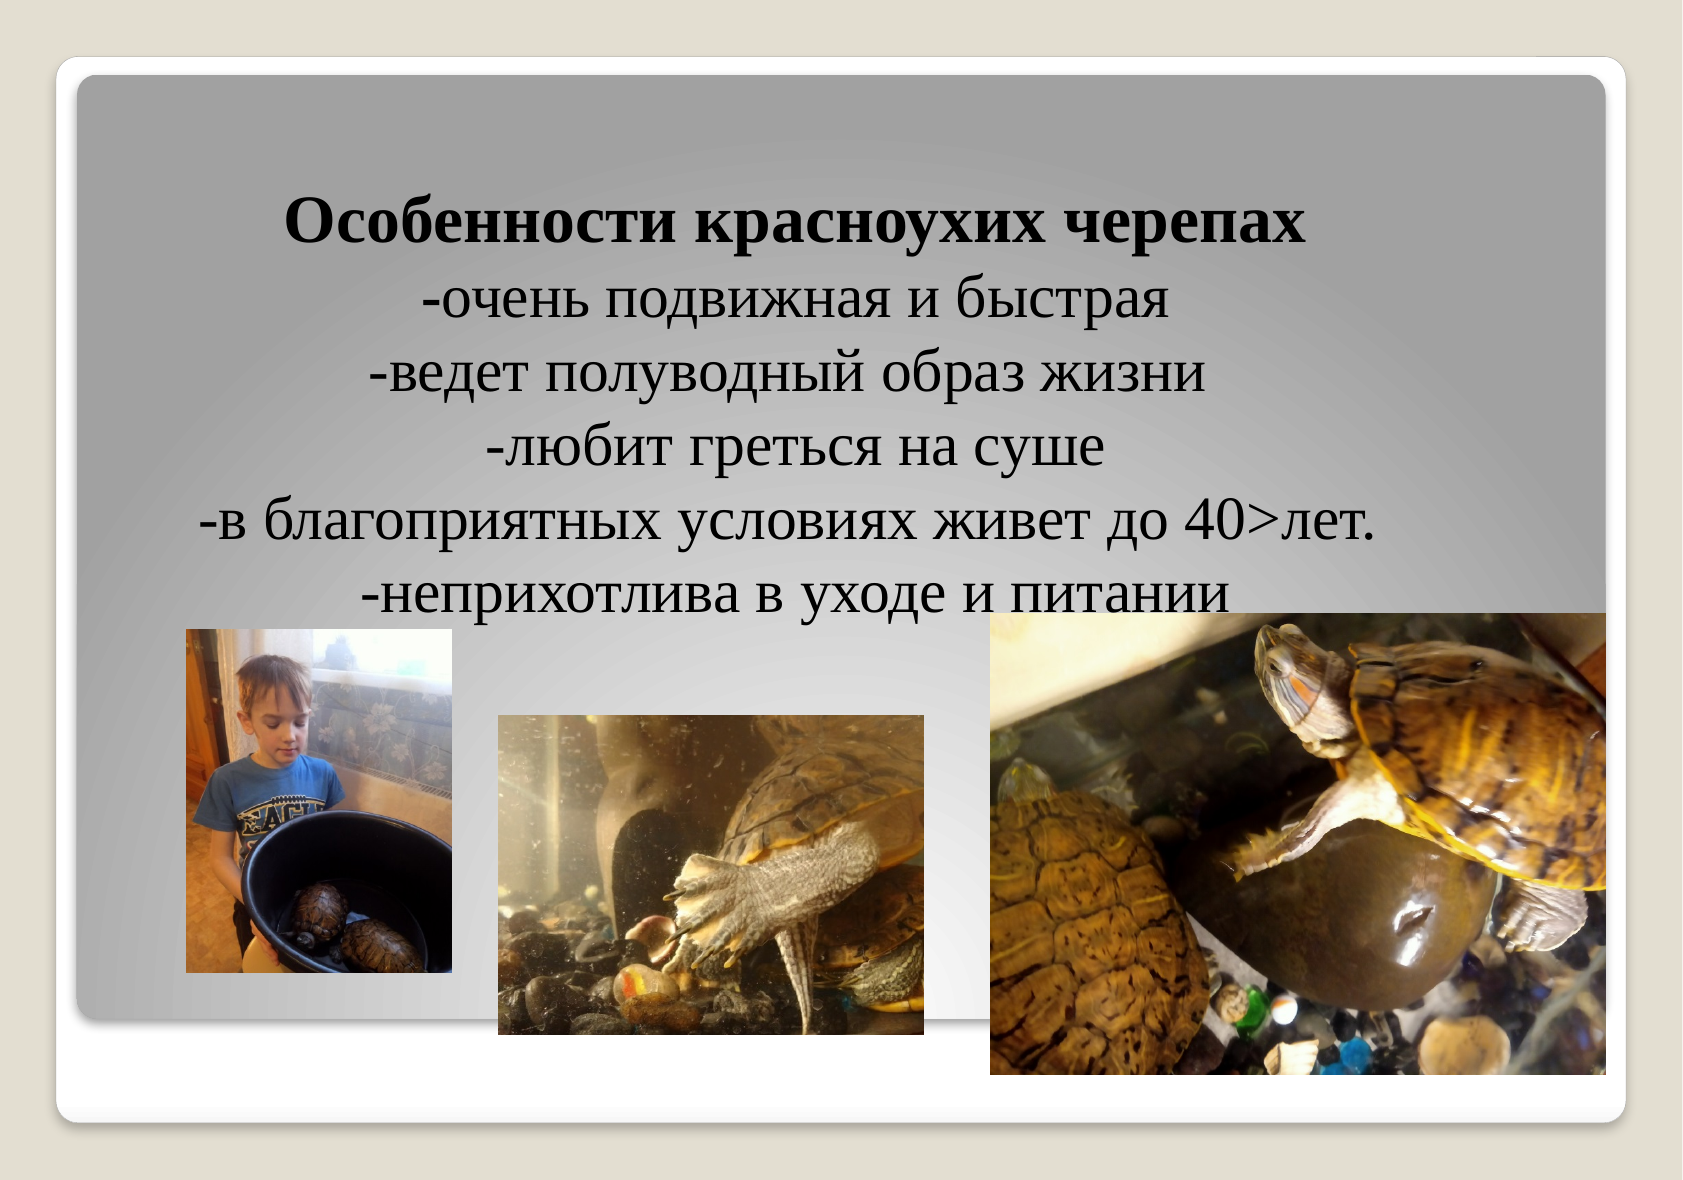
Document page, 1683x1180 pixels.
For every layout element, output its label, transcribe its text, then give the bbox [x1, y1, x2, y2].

picture [498, 715, 925, 1035]
picture [990, 613, 1606, 1075]
title Особенности красноухих черепах -очень подвижная и быстрая -ведет полуводный образ жизни -любит греться на суше -в благоприятных условиях живет до 40>лет. -неприхотлива в уходе и питании [0, 82, 1592, 685]
picture [186, 629, 452, 973]
